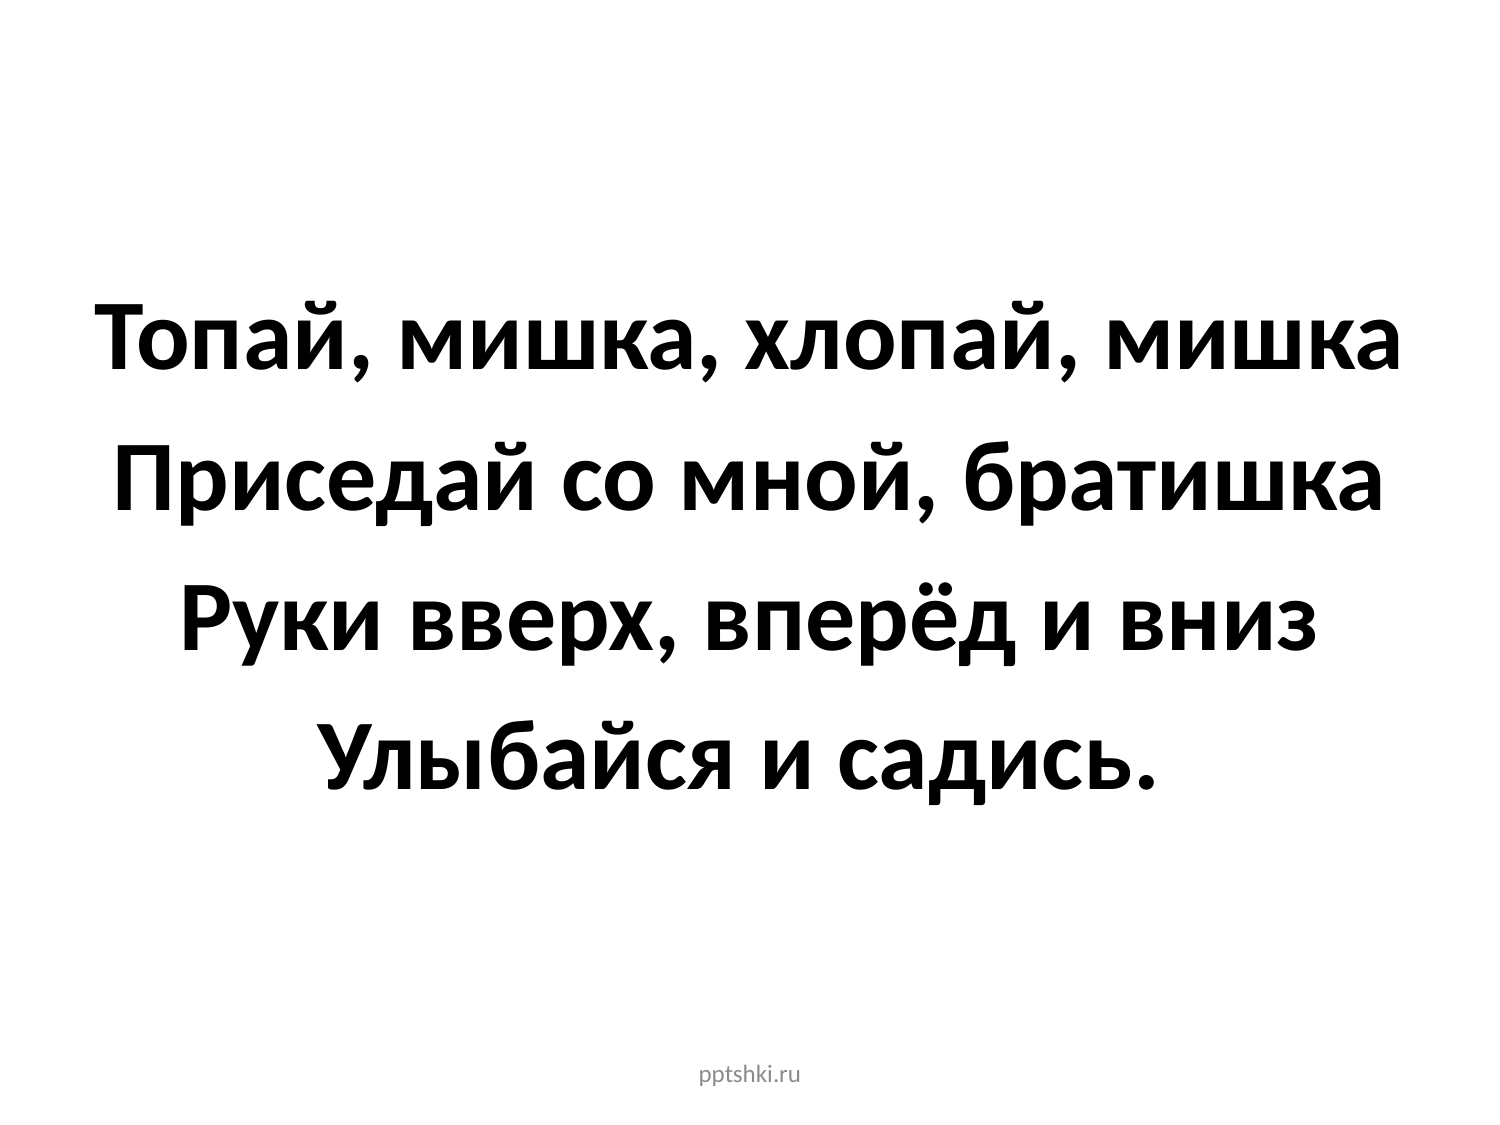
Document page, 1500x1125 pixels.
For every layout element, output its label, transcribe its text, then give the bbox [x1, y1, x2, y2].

list Топай, мишка, хлопай, мишка Приседай со мной, братишка Руки вверх, вперёд и вниз Улыбайся и садись. [75, 262, 1425, 1005]
footer pptshki.ru [512, 1042, 988, 1103]
